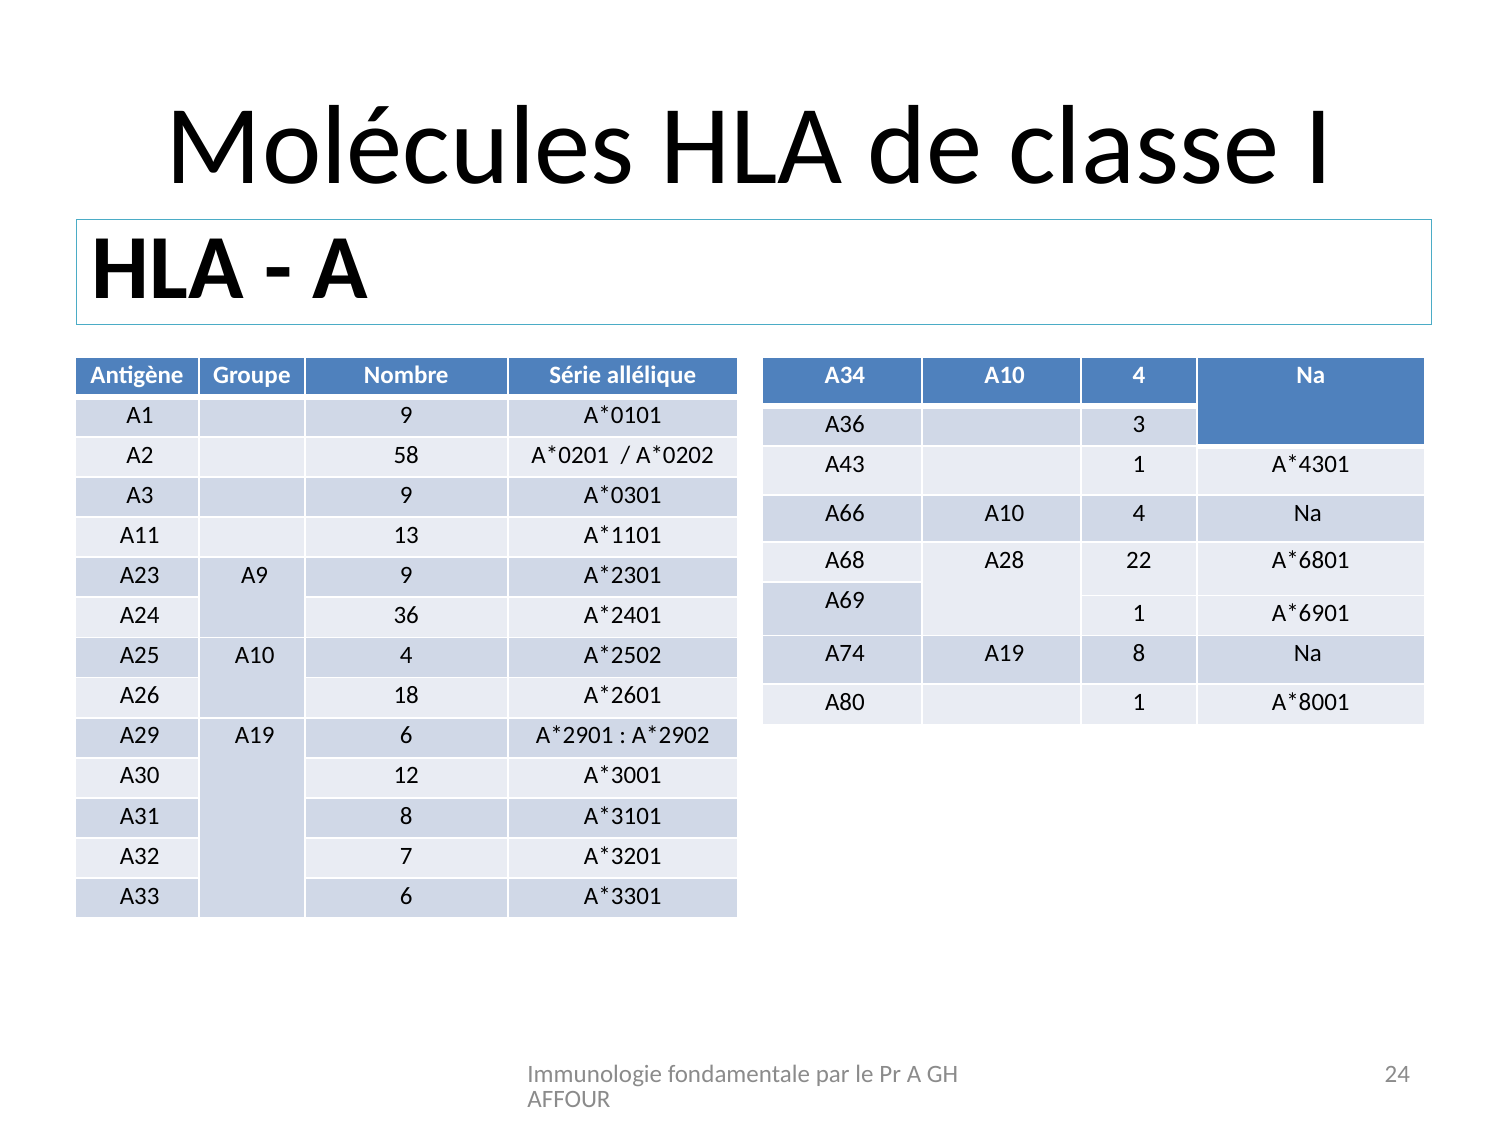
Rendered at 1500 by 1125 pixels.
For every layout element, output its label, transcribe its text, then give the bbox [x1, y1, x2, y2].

table_cell A9 [200, 558, 304, 637]
table_header A34 [763, 358, 921, 403]
table_cell A*3101 [509, 799, 737, 837]
table_cell A*0301 [509, 478, 737, 516]
table_cell A*4301 [1198, 449, 1424, 494]
table_cell [200, 438, 304, 476]
table_header Nombre [306, 358, 507, 394]
table_cell 7 [306, 839, 507, 877]
table_header Na [1198, 358, 1424, 444]
table_cell A*3201 [509, 839, 737, 877]
table_cell A*6801 [1198, 543, 1424, 595]
table_cell A74 [763, 636, 921, 683]
list HLA - A [76, 219, 1432, 325]
table_cell A80 [763, 685, 921, 724]
table_cell A11 [76, 518, 198, 556]
table_cell A*2502 [509, 638, 737, 677]
table_cell A*8001 [1198, 685, 1424, 724]
table_cell 4 [1082, 496, 1196, 541]
table_cell 6 [306, 879, 507, 917]
table_cell A31 [76, 799, 198, 837]
table_cell Na [1198, 496, 1424, 541]
table_cell A24 [76, 598, 198, 637]
table_cell A19 [923, 636, 1080, 683]
table_cell A33 [76, 879, 198, 917]
table_header Série allélique [509, 358, 737, 394]
table_cell A*6901 [1198, 596, 1424, 635]
table_cell 9 [306, 558, 507, 596]
table_cell A30 [76, 759, 198, 797]
table_cell A*2901 : A*2902 [509, 719, 737, 757]
table_cell 8 [306, 799, 507, 837]
table_cell A28 [923, 543, 1080, 635]
table_header 4 [1082, 358, 1196, 403]
slide_number 24 [1074, 1042, 1425, 1103]
table_cell A29 [76, 719, 198, 757]
table_cell A19 [200, 719, 304, 917]
table_cell 1 [1082, 447, 1196, 494]
table_cell [200, 400, 304, 436]
table_cell 9 [306, 400, 507, 436]
table_cell A69 [763, 583, 921, 635]
table_cell Na [1198, 636, 1424, 683]
table_cell A*3301 [509, 879, 737, 917]
table_cell [923, 685, 1080, 724]
table_cell 18 [306, 678, 507, 717]
table_cell A*0201 / A*0202 [509, 438, 737, 476]
table_header Groupe [200, 358, 304, 394]
table_cell A68 [763, 543, 921, 581]
table_cell A43 [763, 447, 921, 494]
table_cell A32 [76, 839, 198, 877]
table_cell A*3001 [509, 759, 737, 797]
table_cell 36 [306, 598, 507, 637]
table_cell A*1101 [509, 518, 737, 556]
table_cell 8 [1082, 636, 1196, 683]
table_cell A66 [763, 496, 921, 541]
table_header Antigène [76, 358, 198, 394]
table_cell A26 [76, 678, 198, 717]
table_cell 4 [306, 638, 507, 677]
table_cell A*2601 [509, 678, 737, 717]
table_cell A*2401 [509, 598, 737, 637]
table_cell 9 [306, 478, 507, 516]
table_cell 22 [1082, 543, 1196, 595]
table_cell A1 [76, 400, 198, 436]
table_cell A2 [76, 438, 198, 476]
table_cell A*0101 [509, 400, 737, 436]
table_cell 58 [306, 438, 507, 476]
table_cell A*2301 [509, 558, 737, 596]
table_cell 3 [1082, 409, 1196, 445]
table_cell A23 [76, 558, 198, 596]
table_cell 6 [306, 719, 507, 757]
table_cell A36 [763, 409, 921, 445]
table_cell 1 [1082, 685, 1196, 724]
table_cell 1 [1082, 596, 1196, 635]
title Molécules HLA de classe I [75, 45, 1425, 233]
footer Immunologie fondamentale par le Pr A GHAFFOUR [512, 1042, 988, 1103]
table_cell A10 [200, 638, 304, 717]
table_header A10 [923, 358, 1080, 403]
table_cell [200, 478, 304, 516]
table_cell A25 [76, 638, 198, 677]
table_cell [923, 409, 1080, 445]
table_cell 12 [306, 759, 507, 797]
table_cell [923, 447, 1080, 494]
table_cell A3 [76, 478, 198, 516]
table_cell [200, 518, 304, 556]
table_cell A10 [923, 496, 1080, 541]
table_cell 13 [306, 518, 507, 556]
